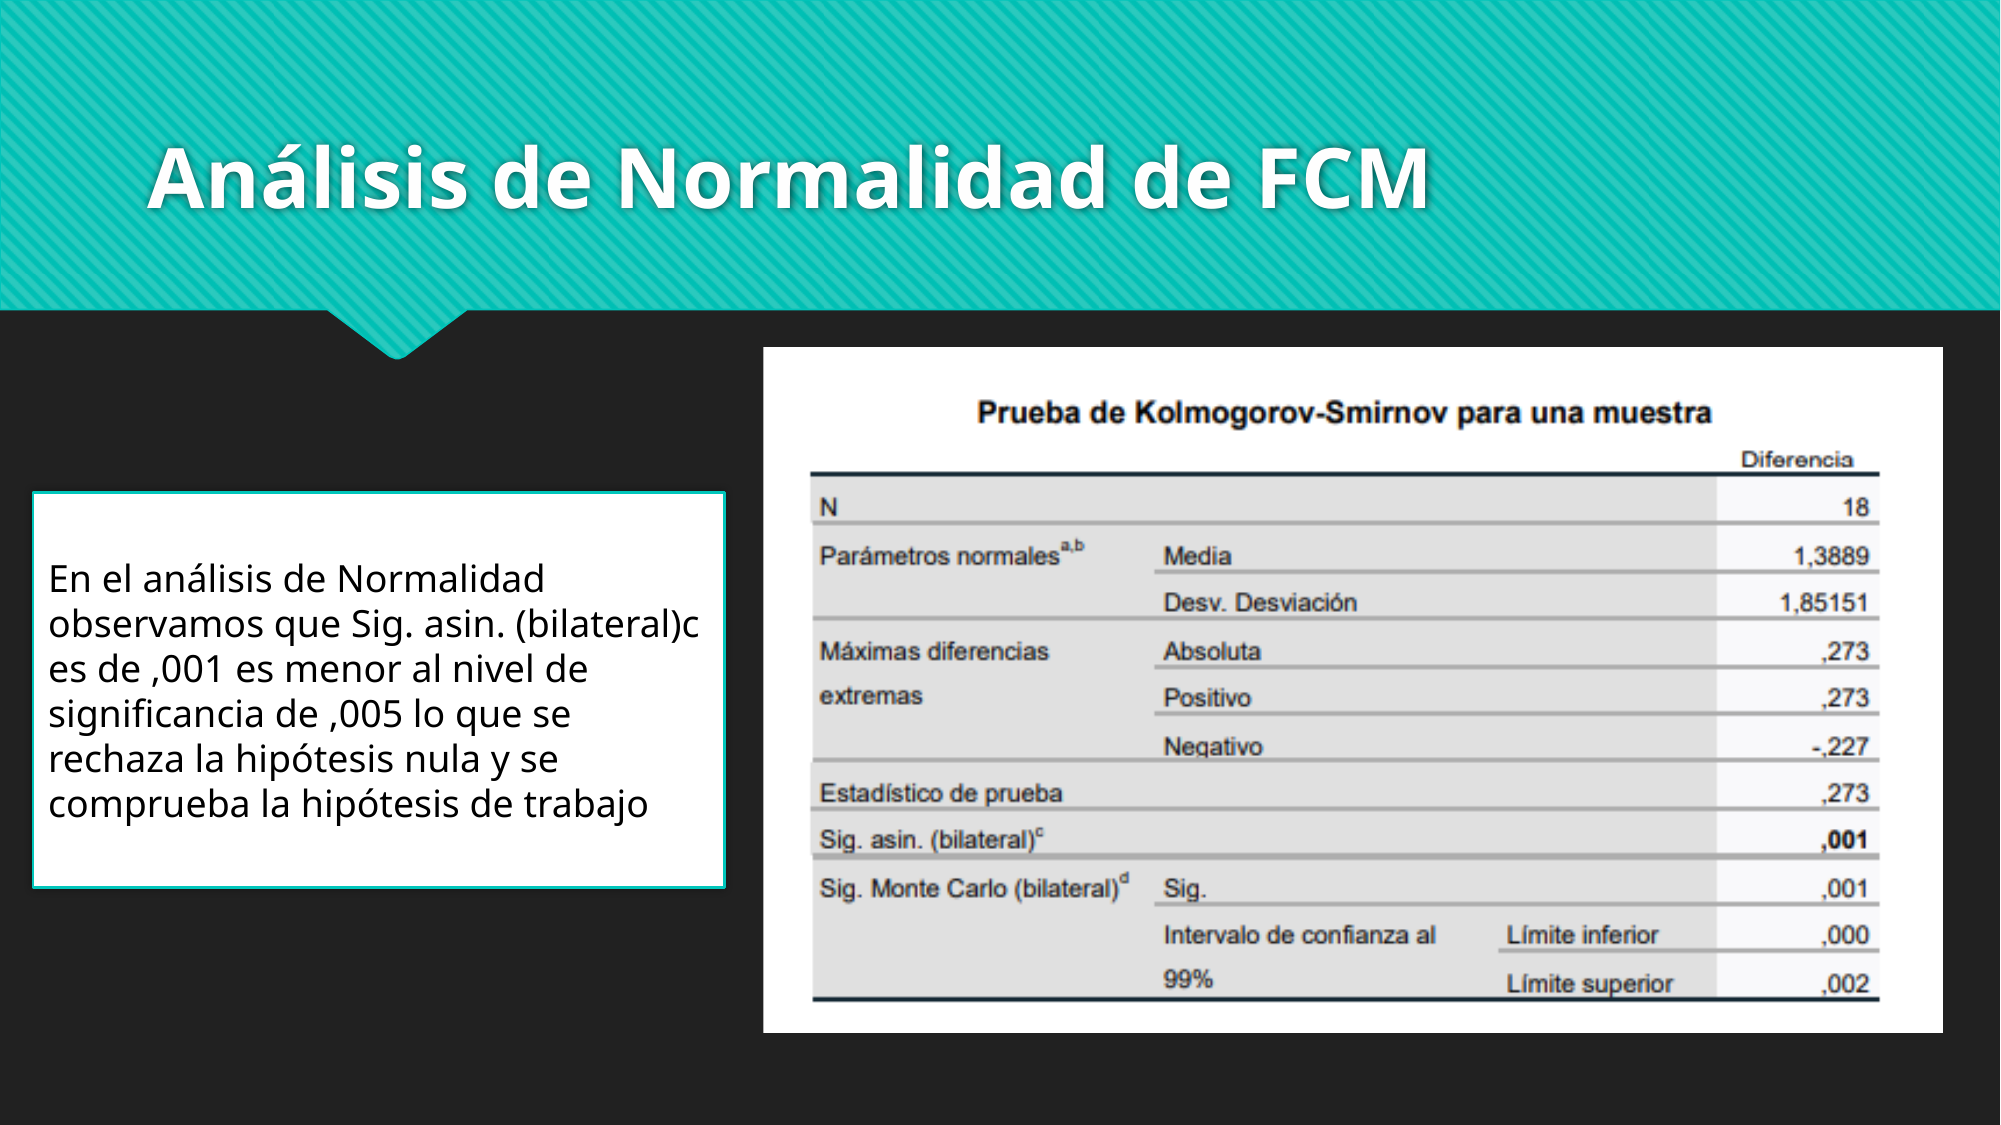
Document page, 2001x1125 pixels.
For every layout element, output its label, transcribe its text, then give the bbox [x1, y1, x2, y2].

list En el análisis de Normalidad observamos que Sig. asin. (bilateral)c es de ,001 es menor al nivel de significancia de ,005 lo que se rechaza la hipótesis nula y se comprueba la hipótesis de trabajo [32, 491, 726, 889]
title Análisis de Normalidad de FCM [132, 73, 1868, 233]
picture [763, 346, 1944, 1033]
